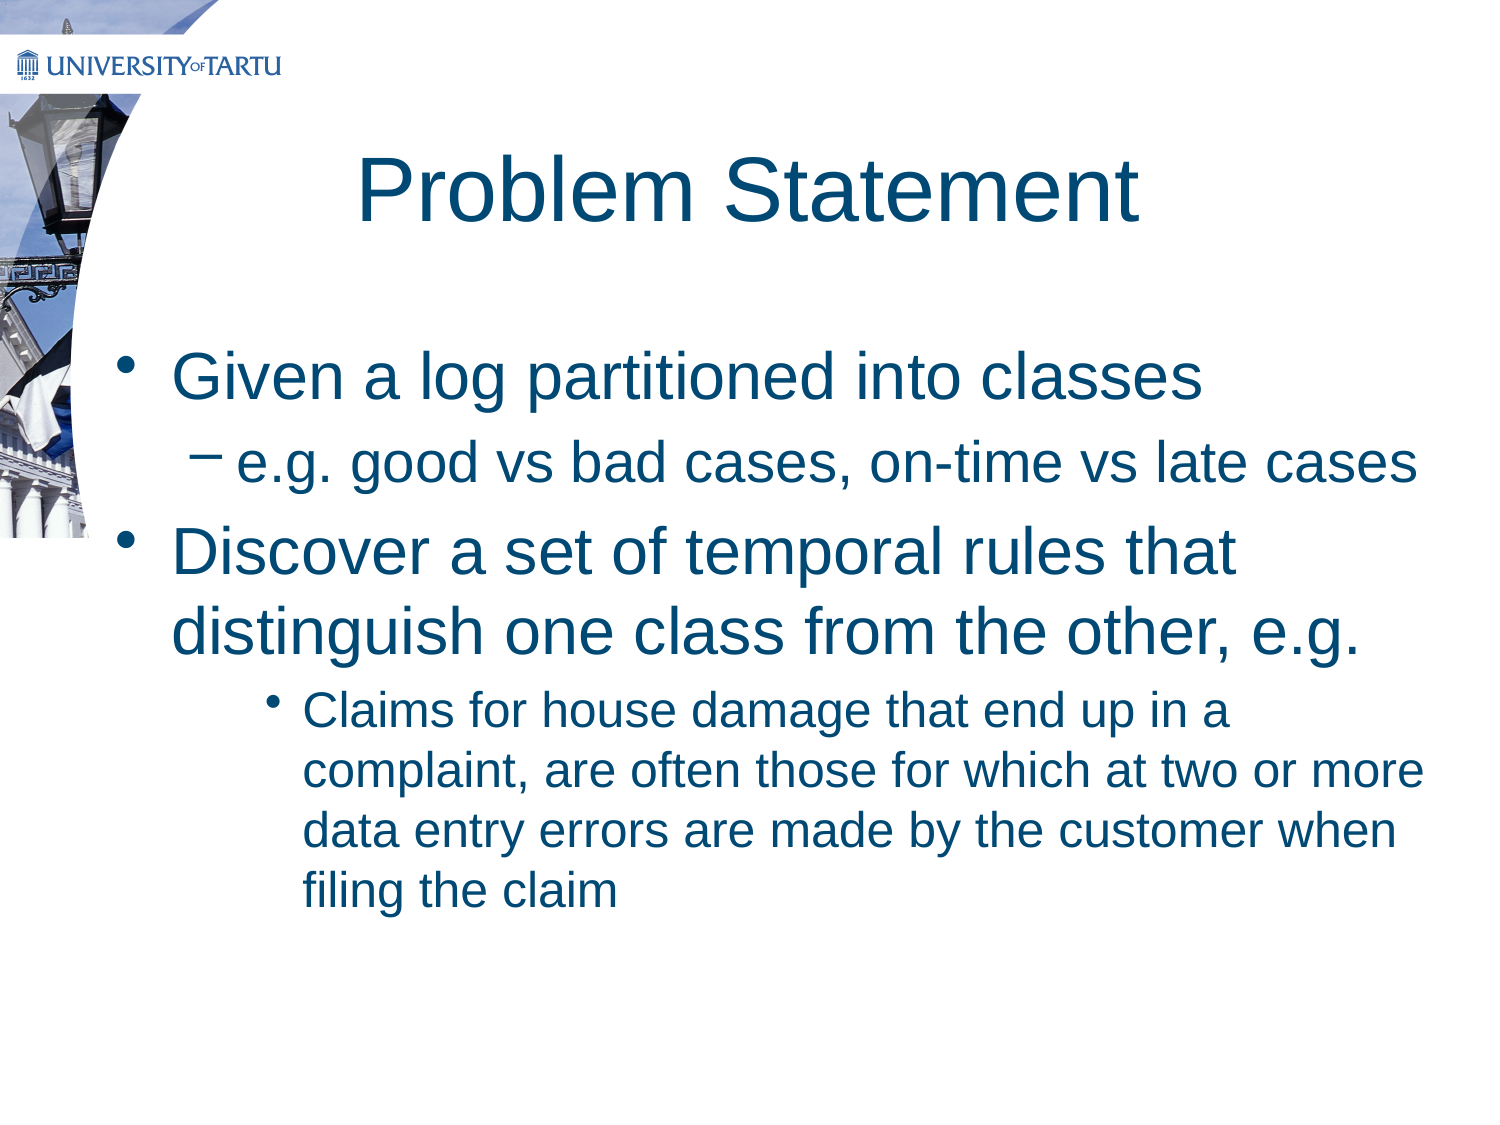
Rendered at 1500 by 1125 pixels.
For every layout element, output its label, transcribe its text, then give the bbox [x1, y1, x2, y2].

title Problem Statement [124, 120, 1372, 251]
picture [0, 0, 717, 538]
list Given a log partitioned into classes e.g. good vs bad cases, on-time vs late cases Discover a set of temporal rules that distinguish one class from the other, e.g. Claims for house damage that end up in a complaint, are often those for which at two or more data entry errors are made by the customer when filing the claim [99, 324, 1451, 1001]
